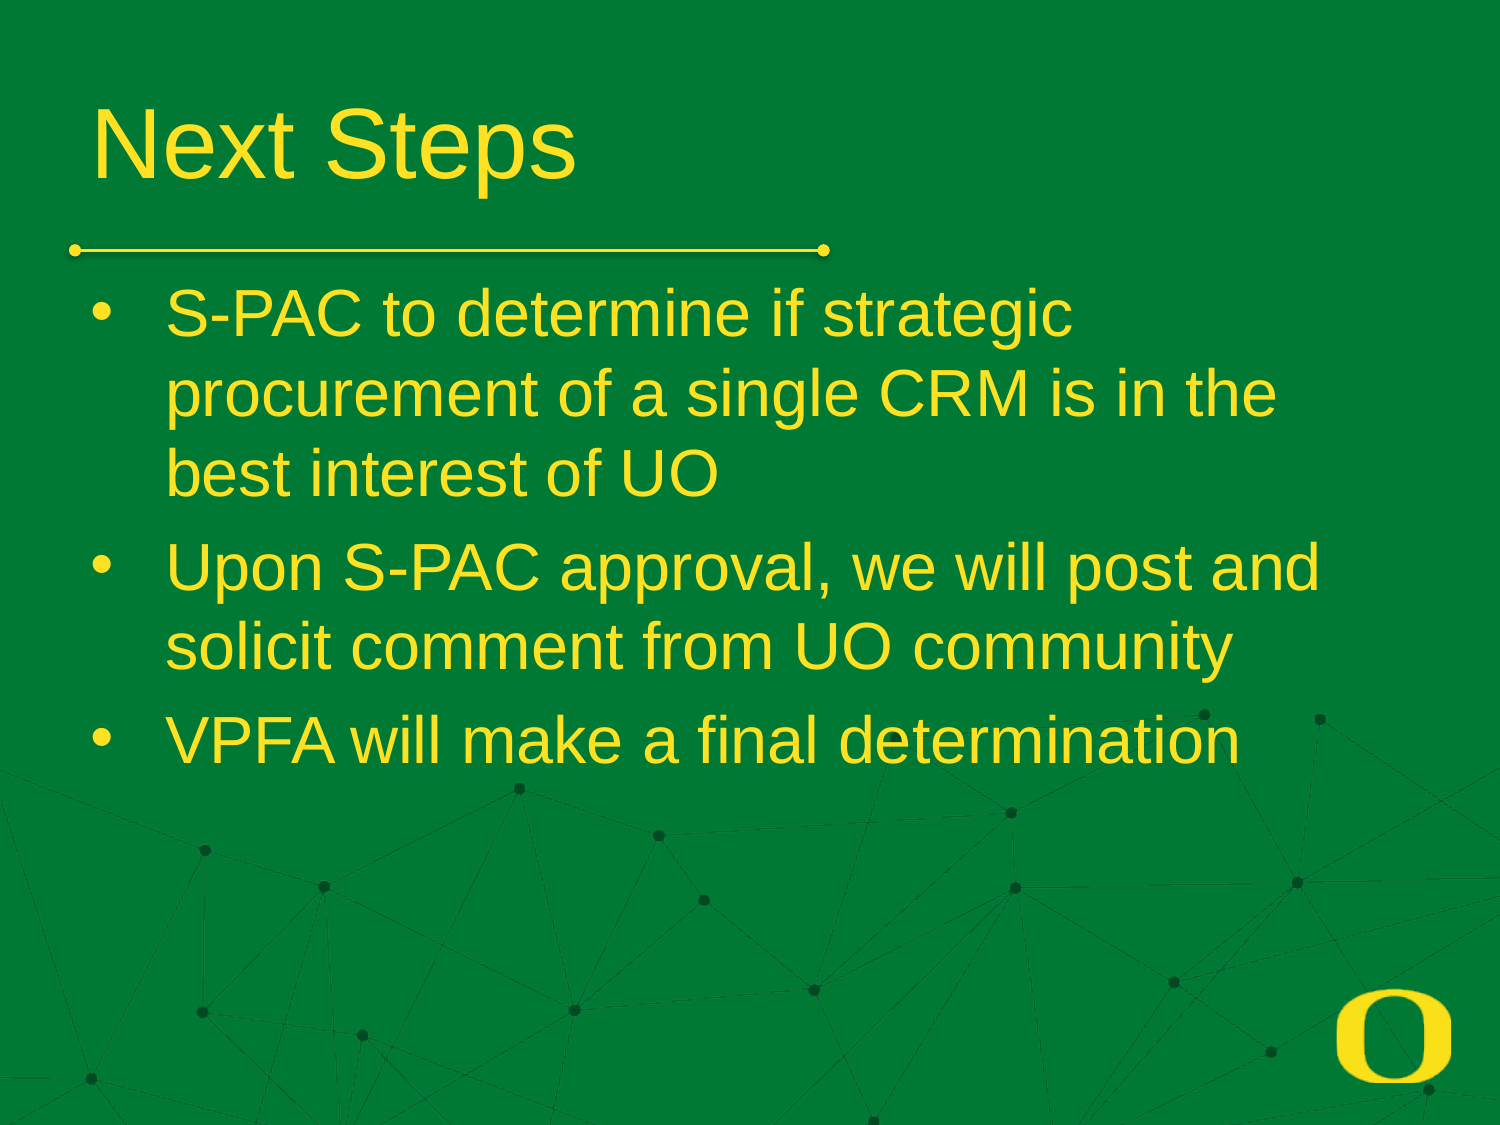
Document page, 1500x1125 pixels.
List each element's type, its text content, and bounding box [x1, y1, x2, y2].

title Next Steps [75, 45, 1425, 233]
list S-PAC to determine if strategic procurement of a single CRM is in the best interest of UO Upon S-PAC approval, we will post and solicit comment from UO community VPFA will make a final determination [75, 262, 1425, 967]
